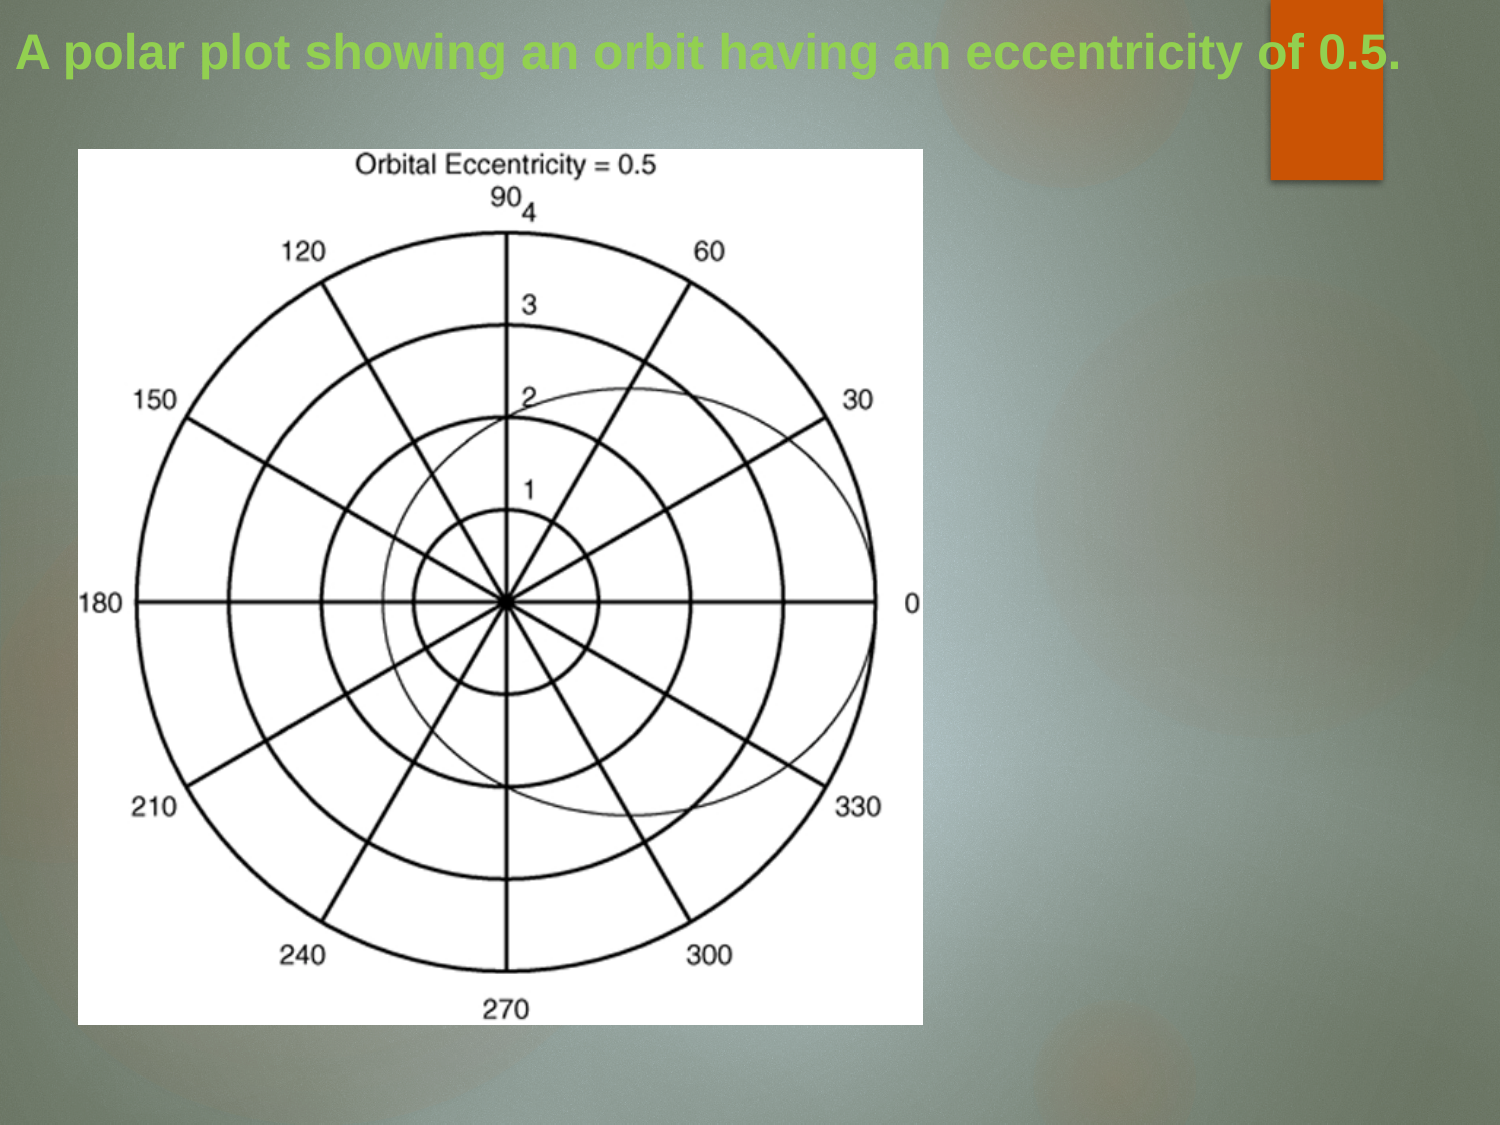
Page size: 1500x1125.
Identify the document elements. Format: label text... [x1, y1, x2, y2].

text_box A polar plot showing an orbit having an eccentricity of 0.5. [0, 12, 1500, 87]
picture [78, 149, 924, 1026]
